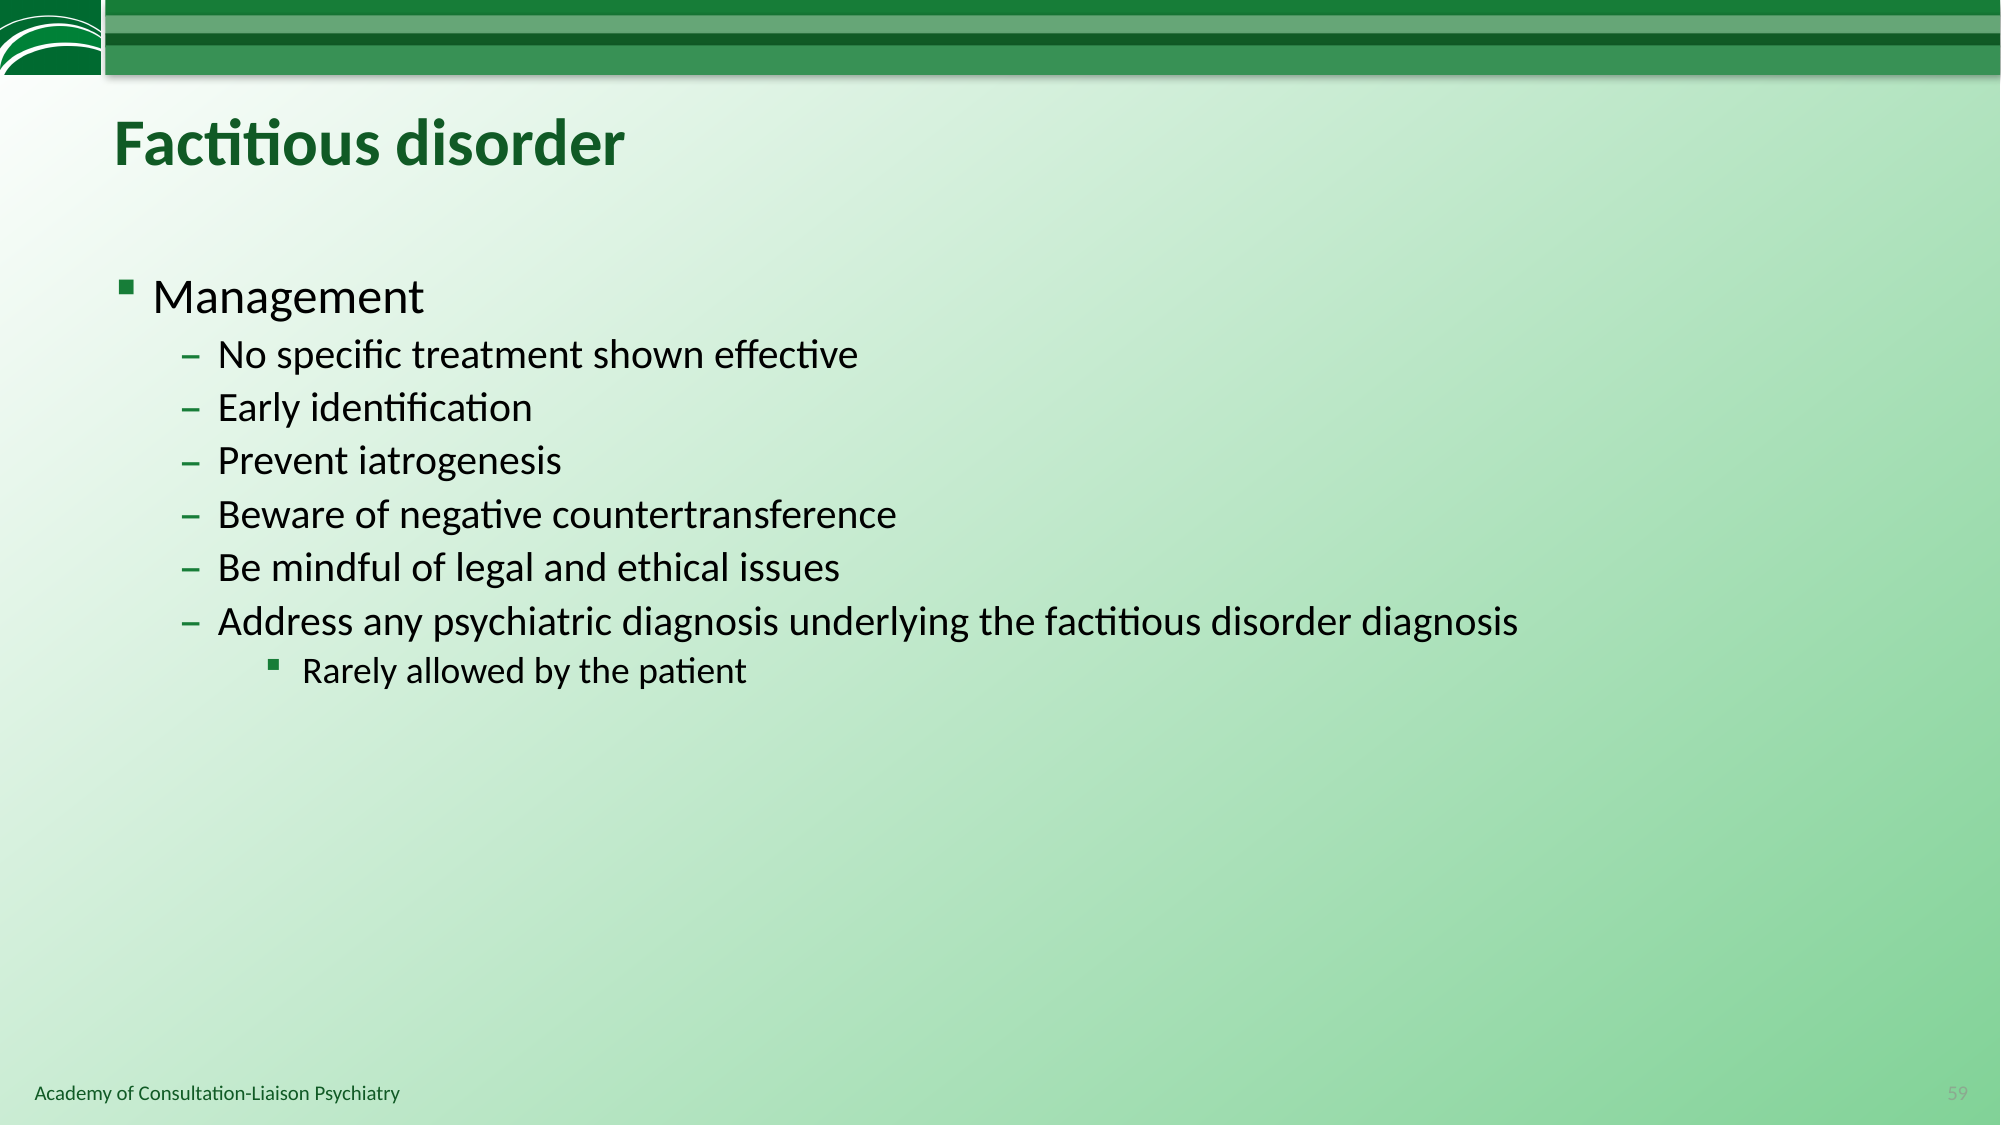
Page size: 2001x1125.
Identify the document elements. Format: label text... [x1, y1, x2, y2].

picture [0, 0, 101, 75]
list Management No specific treatment shown effective Early identification Prevent iatrogenesis Beware of negative countertransference Be mindful of legal and ethical issues Address any psychiatric diagnosis underlying the factitious disorder diagnosis Rarely allowed by the patient [99, 262, 1900, 1005]
slide_number 59 [1903, 1062, 1984, 1122]
title Factitious disorder [99, 45, 1900, 233]
